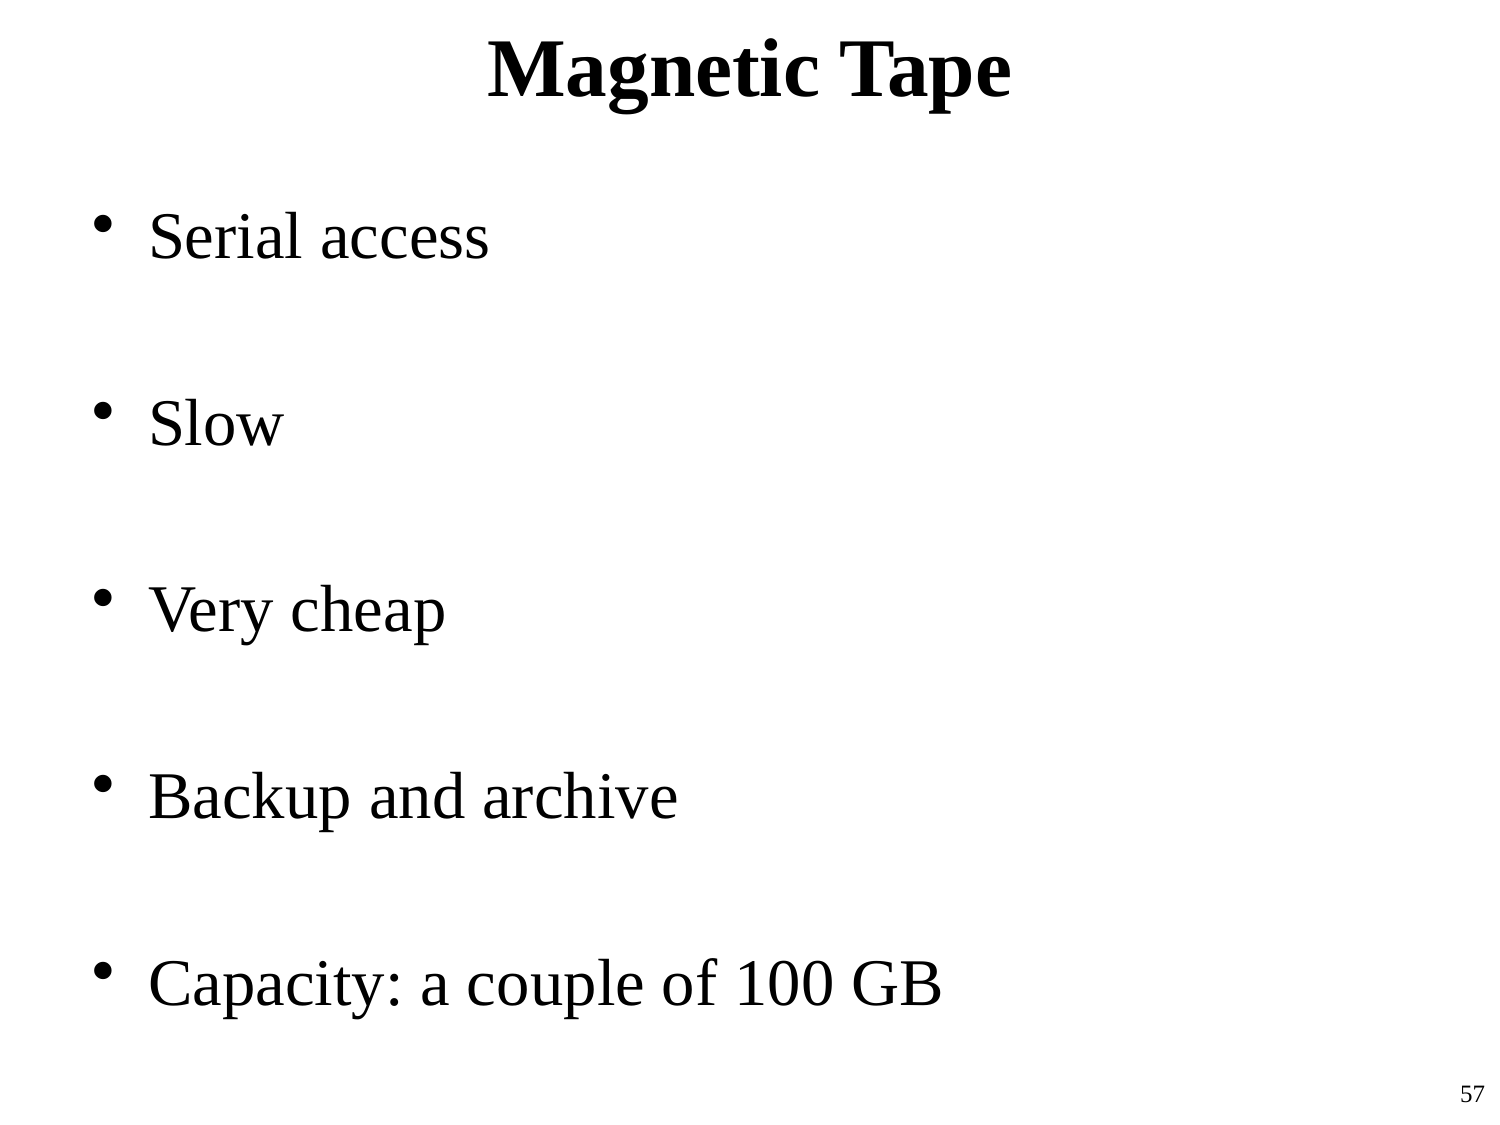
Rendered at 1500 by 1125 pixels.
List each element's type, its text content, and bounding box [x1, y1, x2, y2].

title Magnetic Tape [0, 0, 1500, 126]
slide_number 57 [1186, 1069, 1500, 1125]
list Serial access Slow Very cheap Backup and archive Capacity: a couple of 100 GB [76, 184, 1436, 1071]
